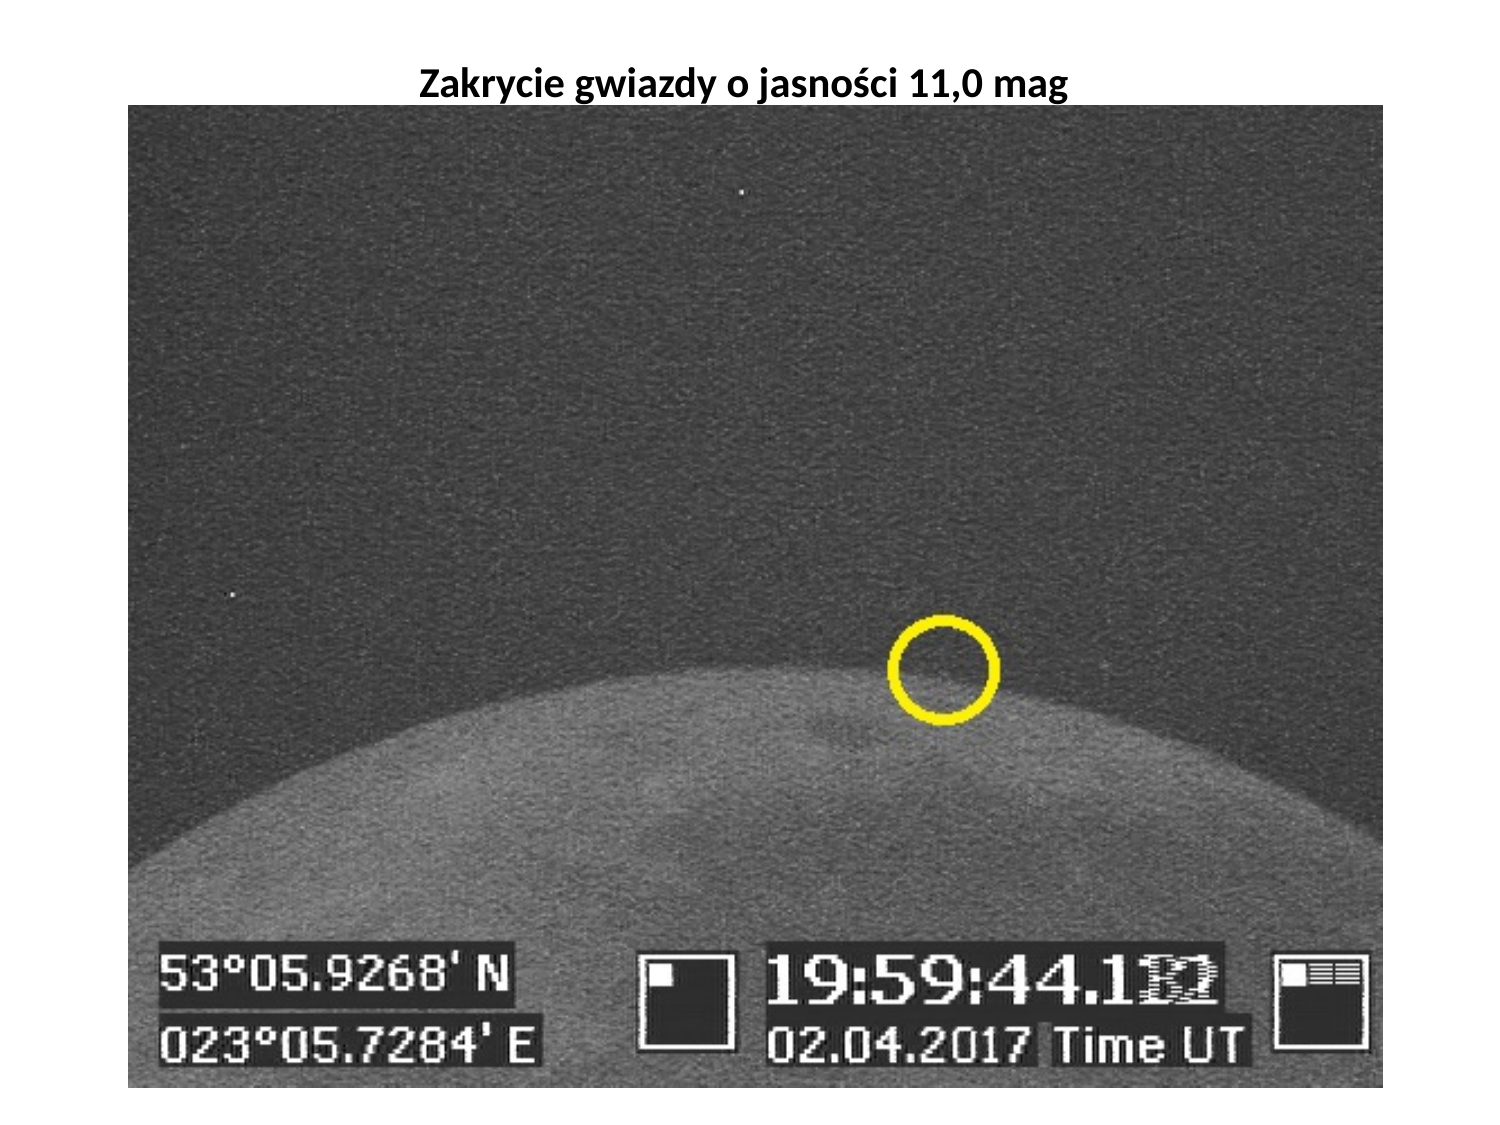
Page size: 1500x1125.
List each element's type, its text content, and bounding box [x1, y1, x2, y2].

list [128, 105, 1384, 1088]
title Zakrycie gwiazdy o jasności 11,0 mag [35, 46, 1454, 164]
